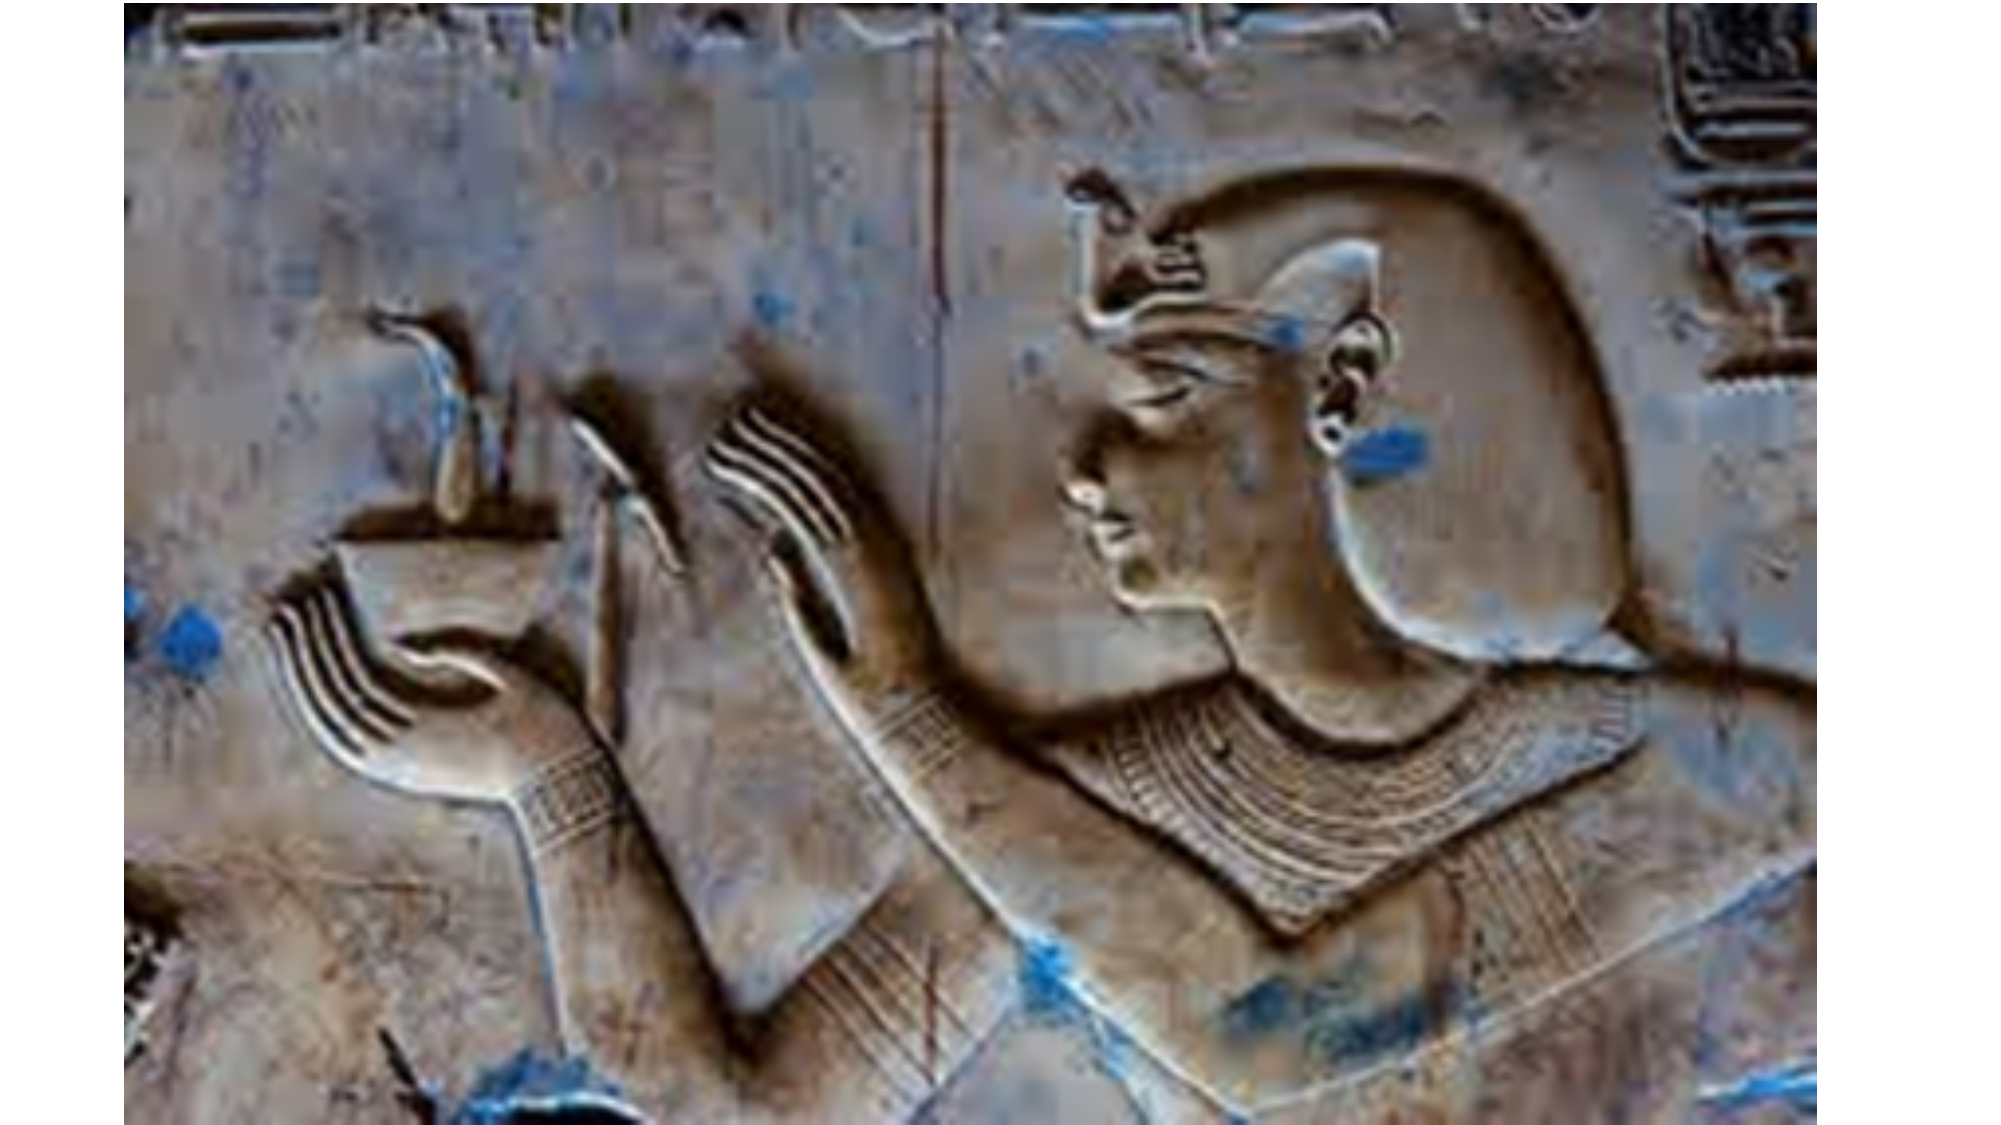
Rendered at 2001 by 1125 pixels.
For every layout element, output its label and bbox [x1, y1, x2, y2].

list [124, 3, 1817, 1125]
